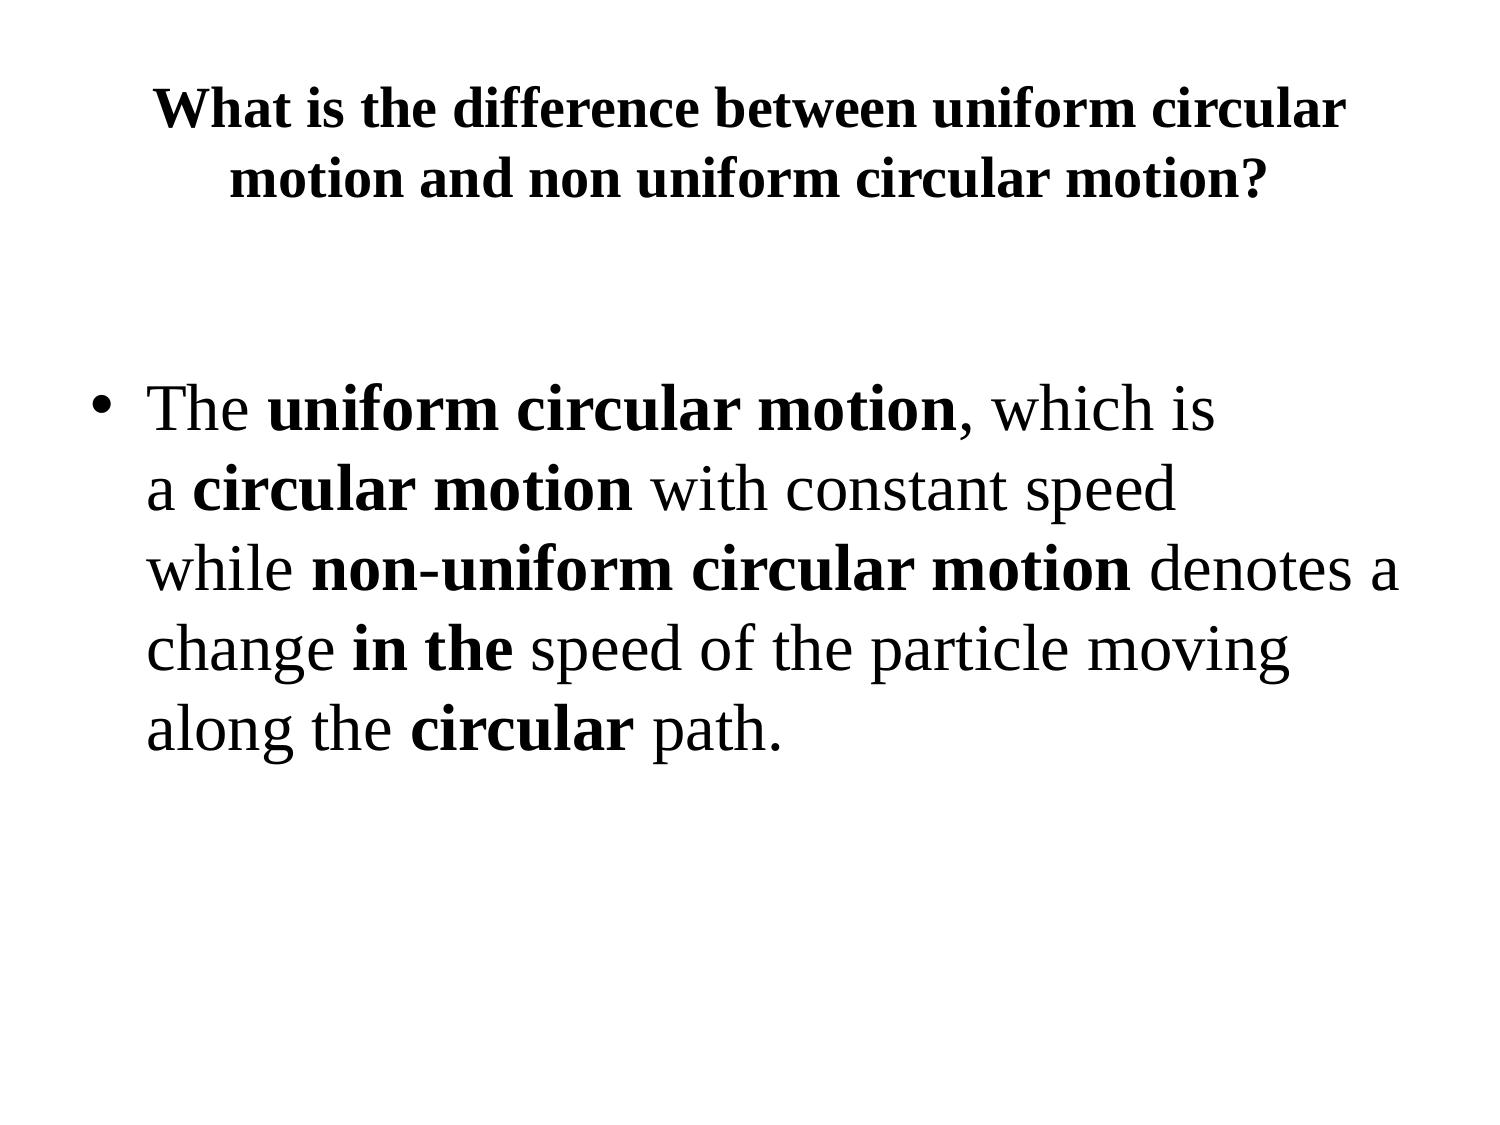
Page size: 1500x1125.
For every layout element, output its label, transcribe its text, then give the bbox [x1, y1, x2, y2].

list The uniform circular motion, which is a circular motion with constant speed while non-uniform circular motion denotes a change in the speed of the particle moving along the circular path. [75, 262, 1425, 1005]
title What is the difference between uniform circular motion and non uniform circular motion? [75, 45, 1425, 233]
